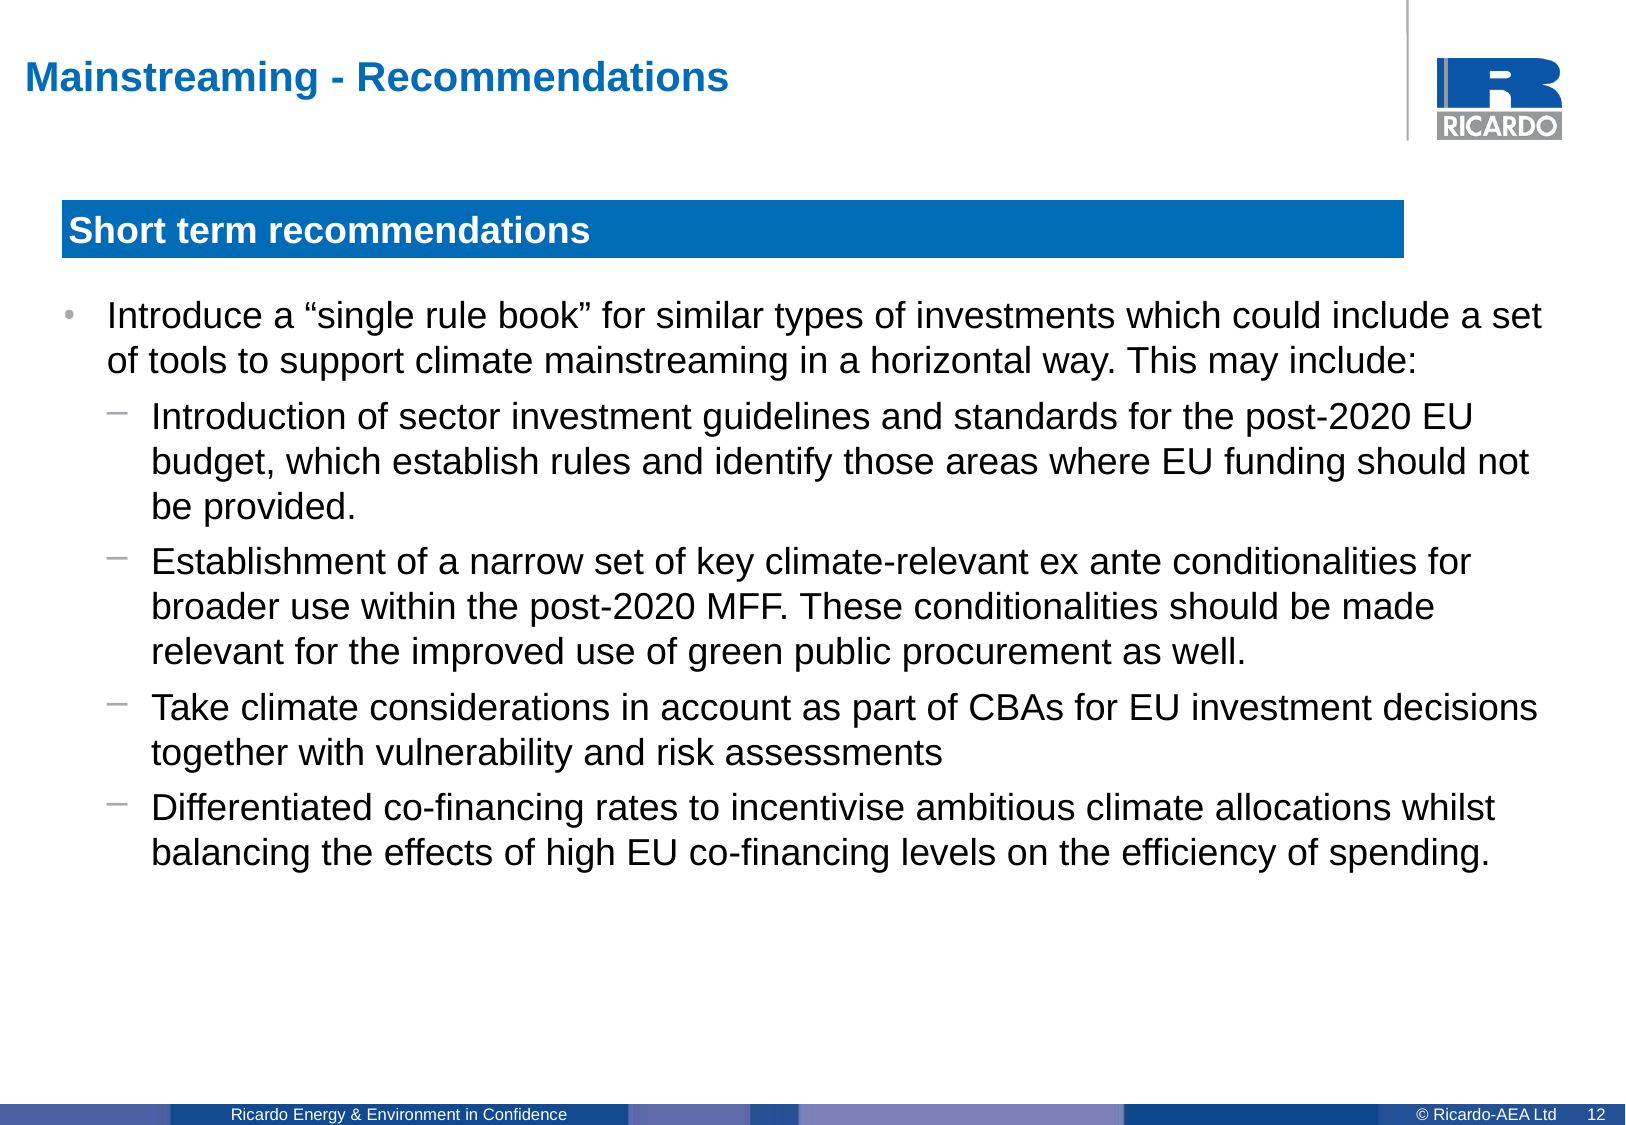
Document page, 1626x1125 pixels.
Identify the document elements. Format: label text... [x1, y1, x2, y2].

text_box Short term recommendations [62, 200, 1404, 258]
picture [1437, 58, 1562, 140]
list Introduce a “single rule book” for similar types of investments which could include a set of tools to support climate mainstreaming in a horizontal way. This may include: Introduction of sector investment guidelines and standards for the post-2020 EU budget, which establish rules and identify those areas where EU funding should not be provided. Establishment of a narrow set of key climate-relevant ex ante conditionalities for broader use within the post-2020 MFF. These conditionalities should be made relevant for the improved use of green public procurement as well. Take climate considerations in account as part of CBAs for EU investment decisions together with vulnerability and risk assessments Differentiated co-financing rates to incentivise ambitious climate allocations whilst balancing the effects of high EU co-financing levels on the efficiency of spending. [61, 291, 1563, 539]
title Mainstreaming - Recommendations [24, 49, 1389, 101]
picture [0, 1104, 1626, 1125]
